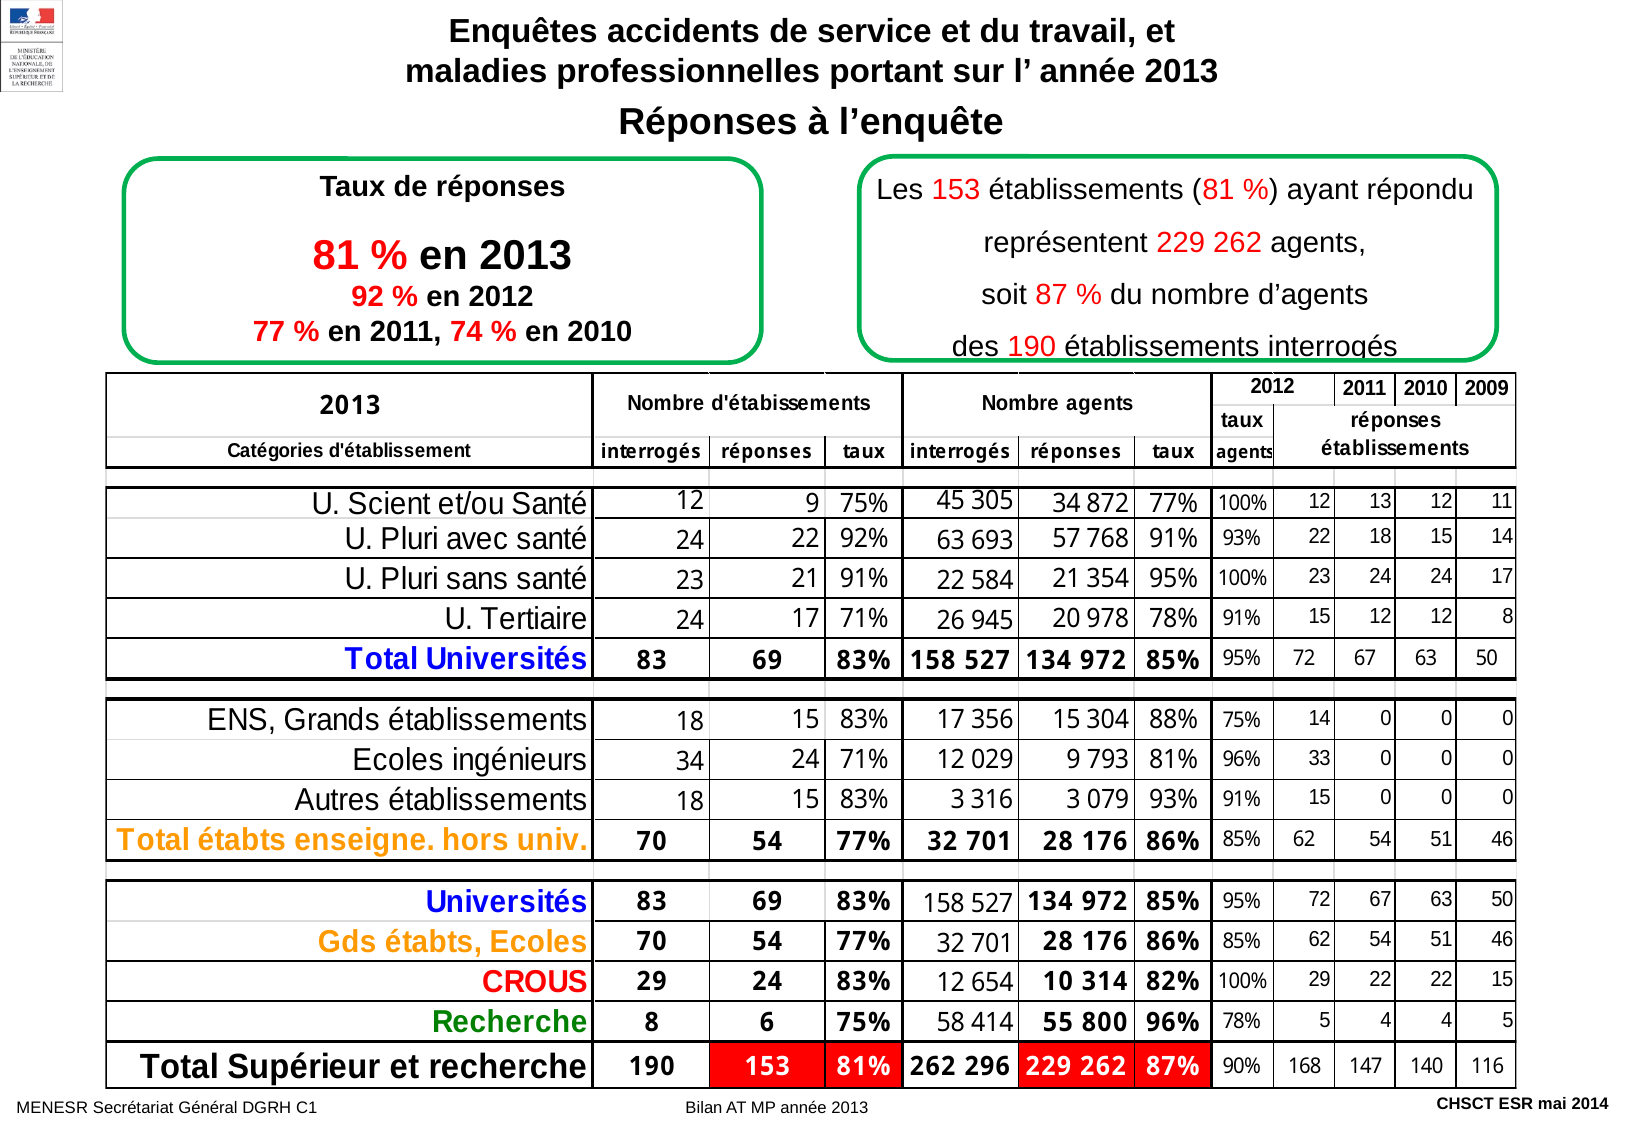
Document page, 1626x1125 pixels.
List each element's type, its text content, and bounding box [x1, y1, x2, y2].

text_box [123, 158, 762, 363]
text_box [800, 145, 1551, 373]
text_box Réponses à l’enquête [603, 97, 1019, 150]
text_box Enquêtes accidents de service et du travail, et maladies professionnelles portant sur l’ année 2013 [54, 1, 1571, 97]
picture [105, 372, 1519, 1091]
picture [0, 0, 63, 92]
